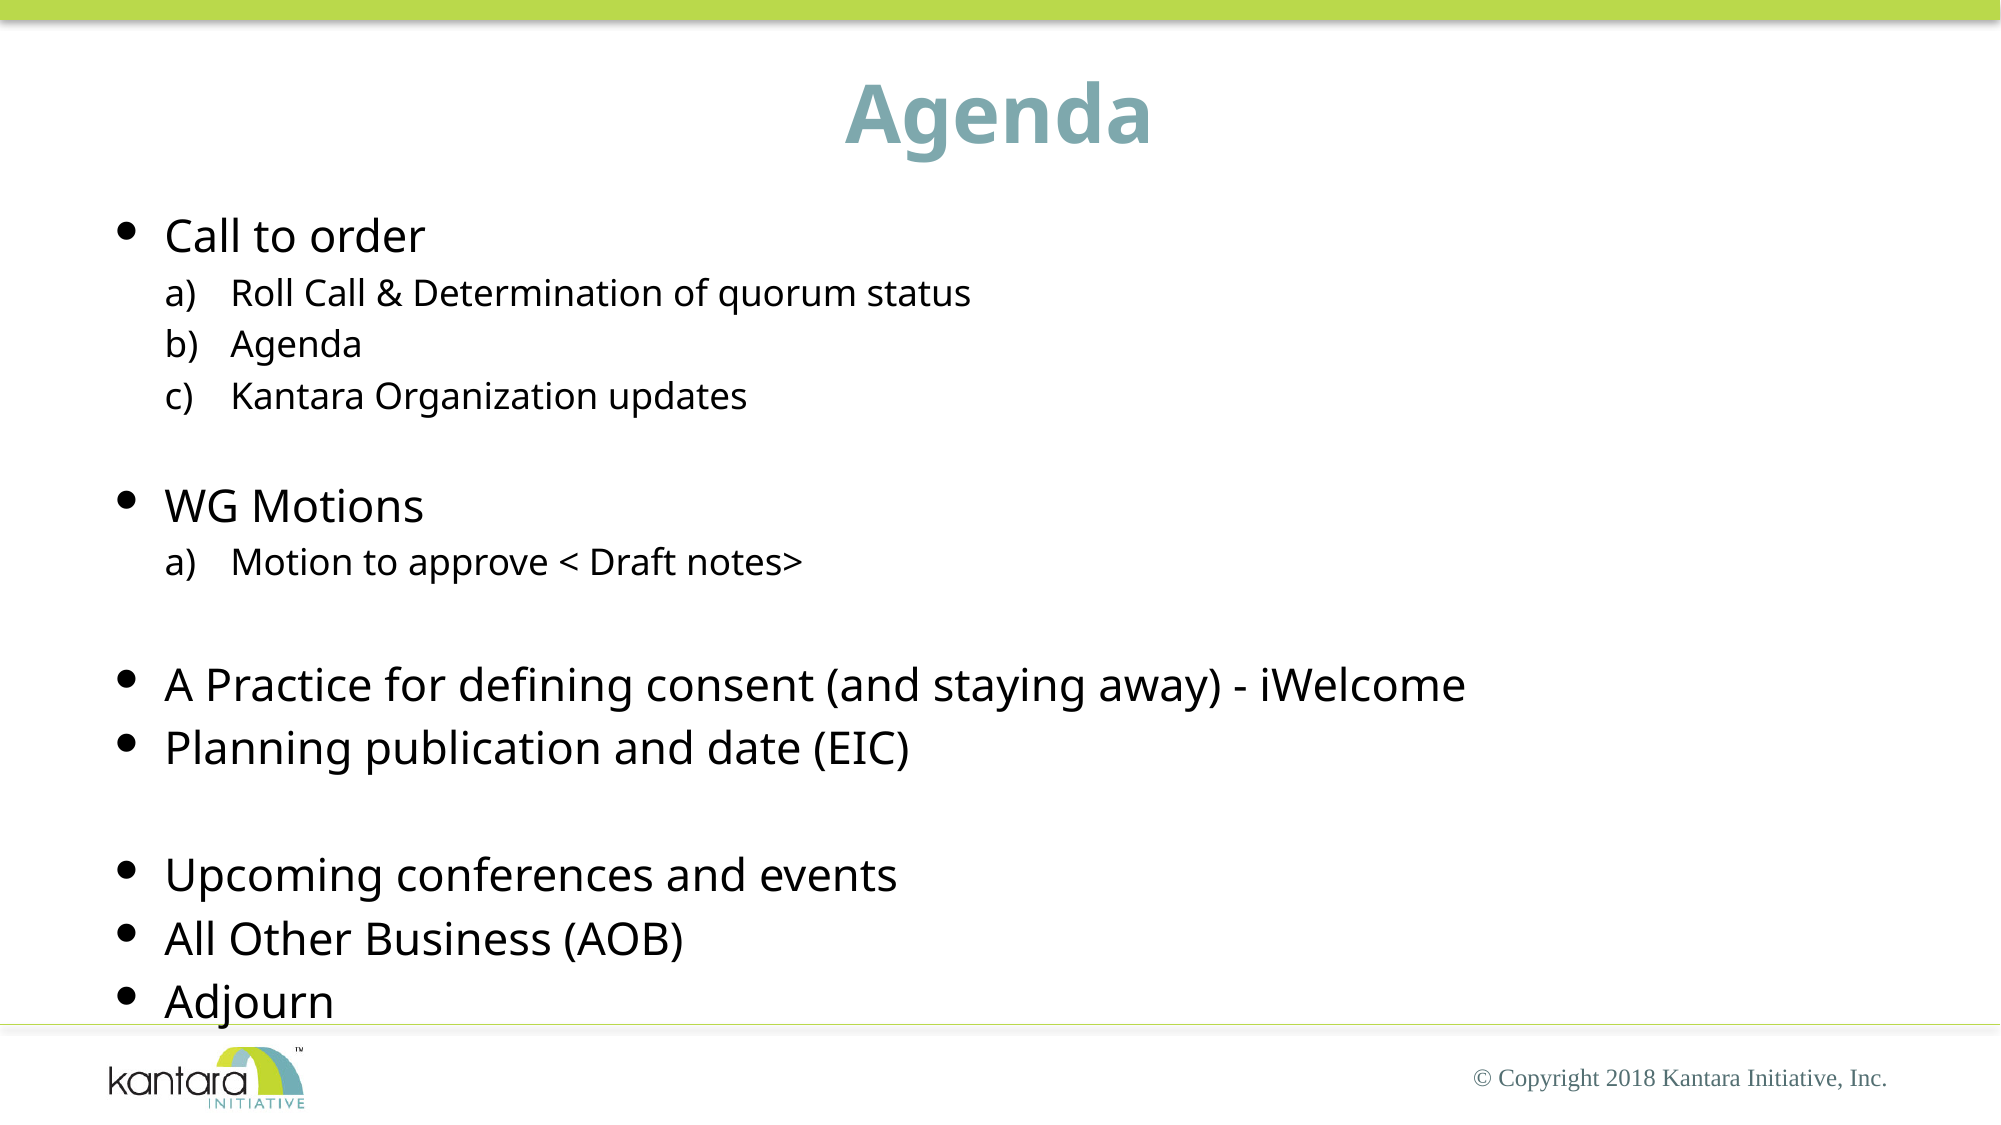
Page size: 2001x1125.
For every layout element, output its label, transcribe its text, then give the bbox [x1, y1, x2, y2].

picture [99, 1038, 313, 1120]
list Call to order Roll Call & Determination of quorum status Agenda Kantara Organization updates WG Motions Motion to approve < Draft notes> A Practice for defining consent (and staying away) - iWelcome Planning publication and date (EIC) Upcoming conferences and events All Other Business (AOB) Adjourn [99, 200, 1900, 1038]
title Agenda [99, 24, 1900, 199]
